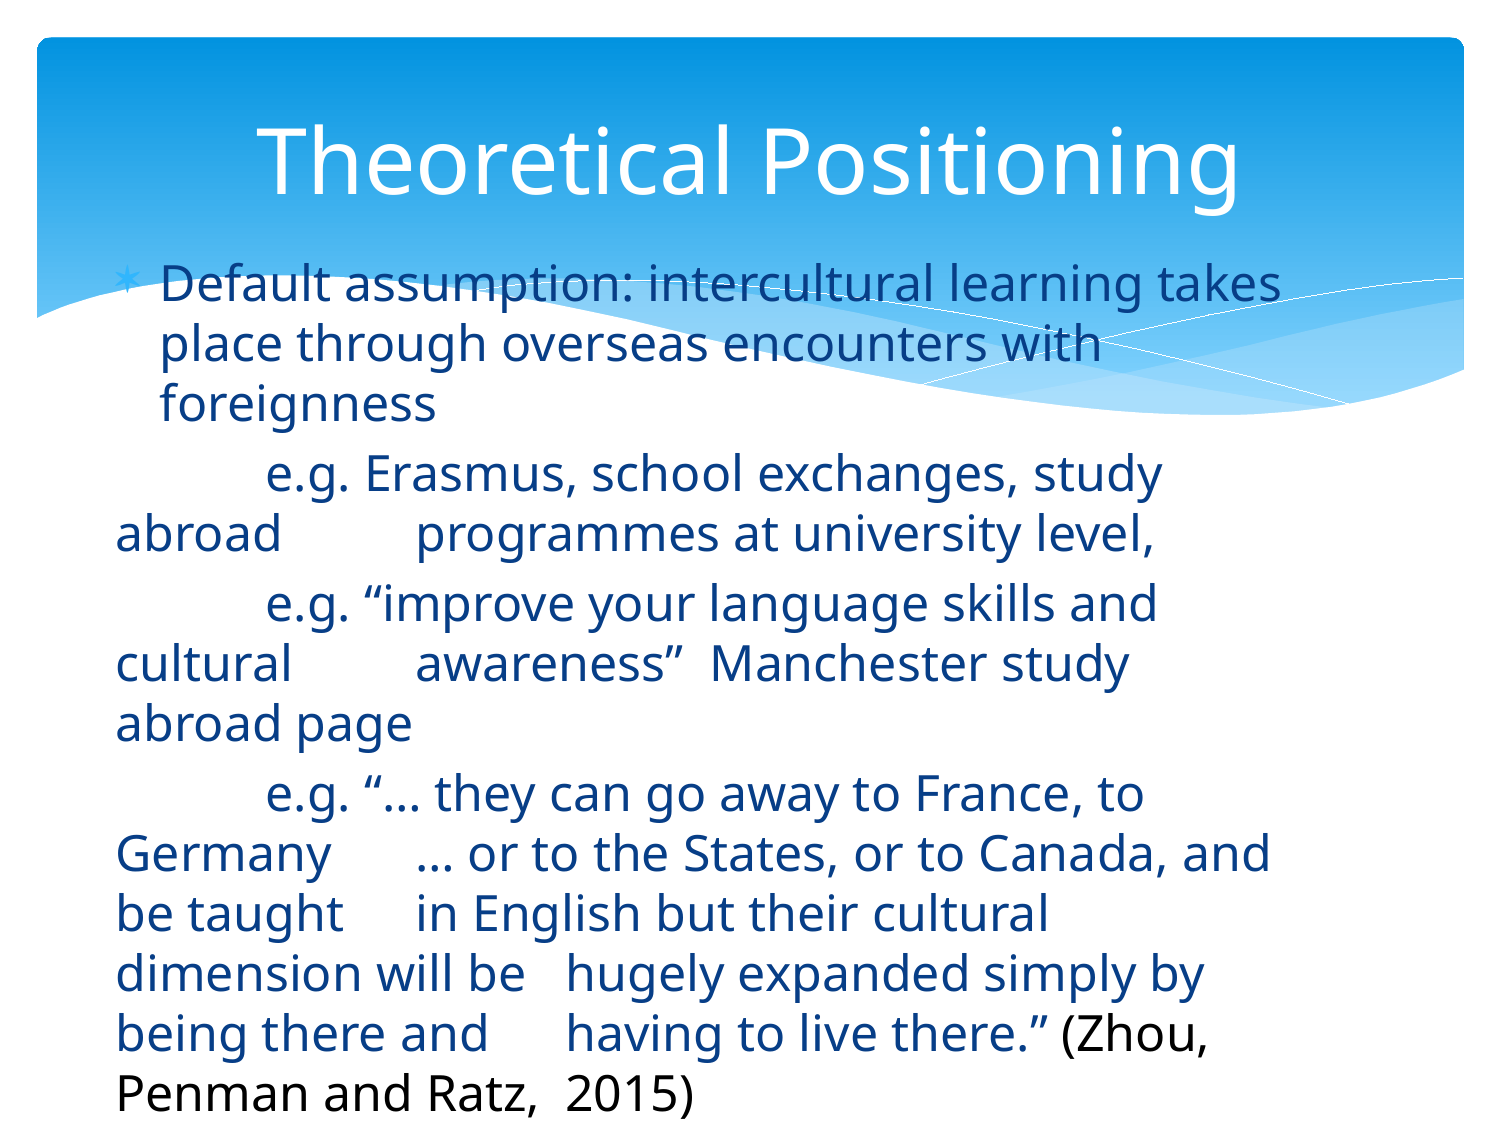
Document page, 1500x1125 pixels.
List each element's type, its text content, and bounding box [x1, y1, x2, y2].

list Default assumption: intercultural learning takes place through overseas encounters with foreignness e.g. Erasmus, school exchanges, study abroad programmes at university level, e.g. “improve your language skills and cultural awareness” Manchester study abroad page e.g. “… they can go away to France, to Germany … or to the States, or to Canada, and be taught in English but their cultural dimension will be hugely expanded simply by being there and having to live there.” (Zhou, Penman and Ratz, 2015) [100, 243, 1316, 810]
title Theoretical Positioning [74, 55, 1426, 262]
